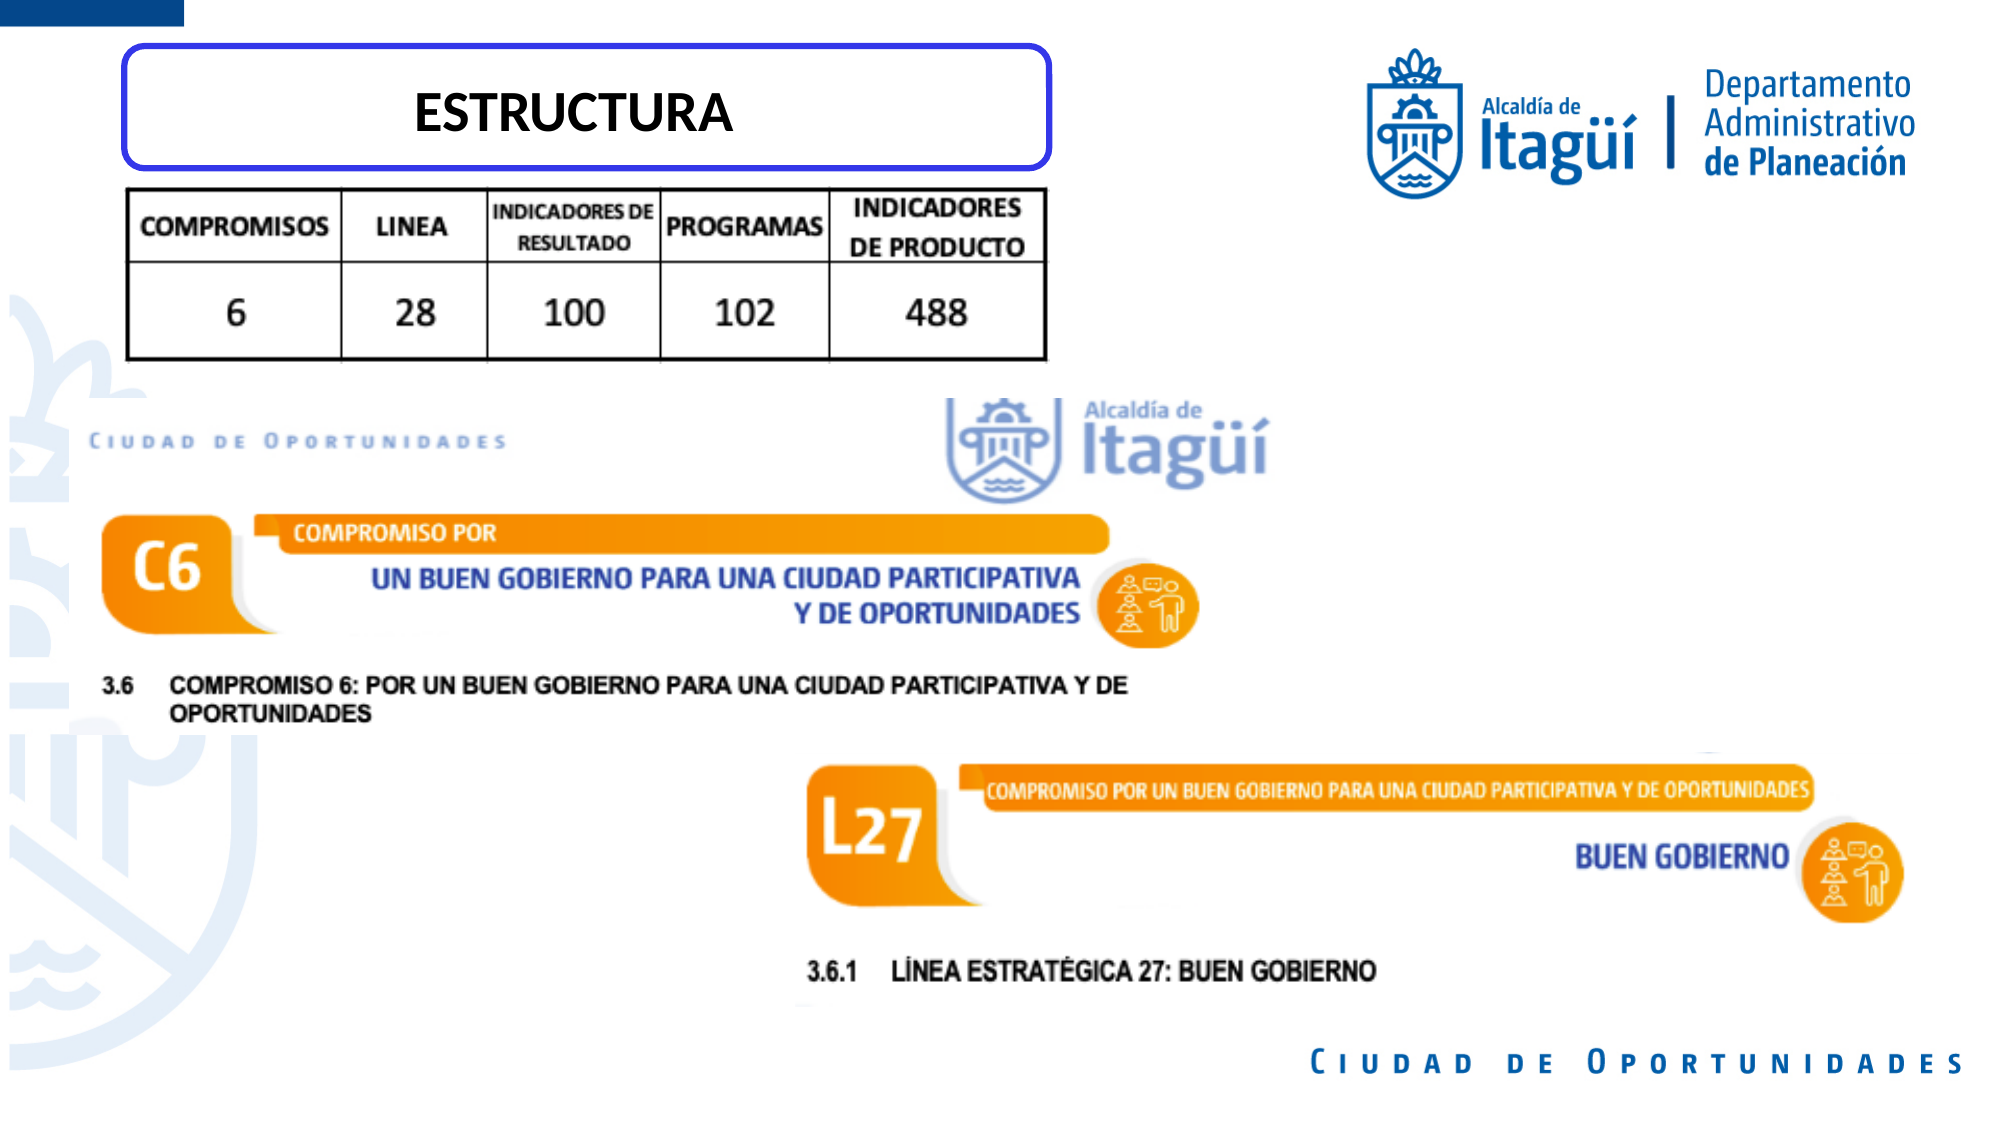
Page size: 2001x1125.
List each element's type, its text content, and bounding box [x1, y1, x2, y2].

text_box ESTRUCTURA [277, 65, 872, 151]
text_box [123, 44, 1051, 170]
picture [0, 0, 2001, 1125]
